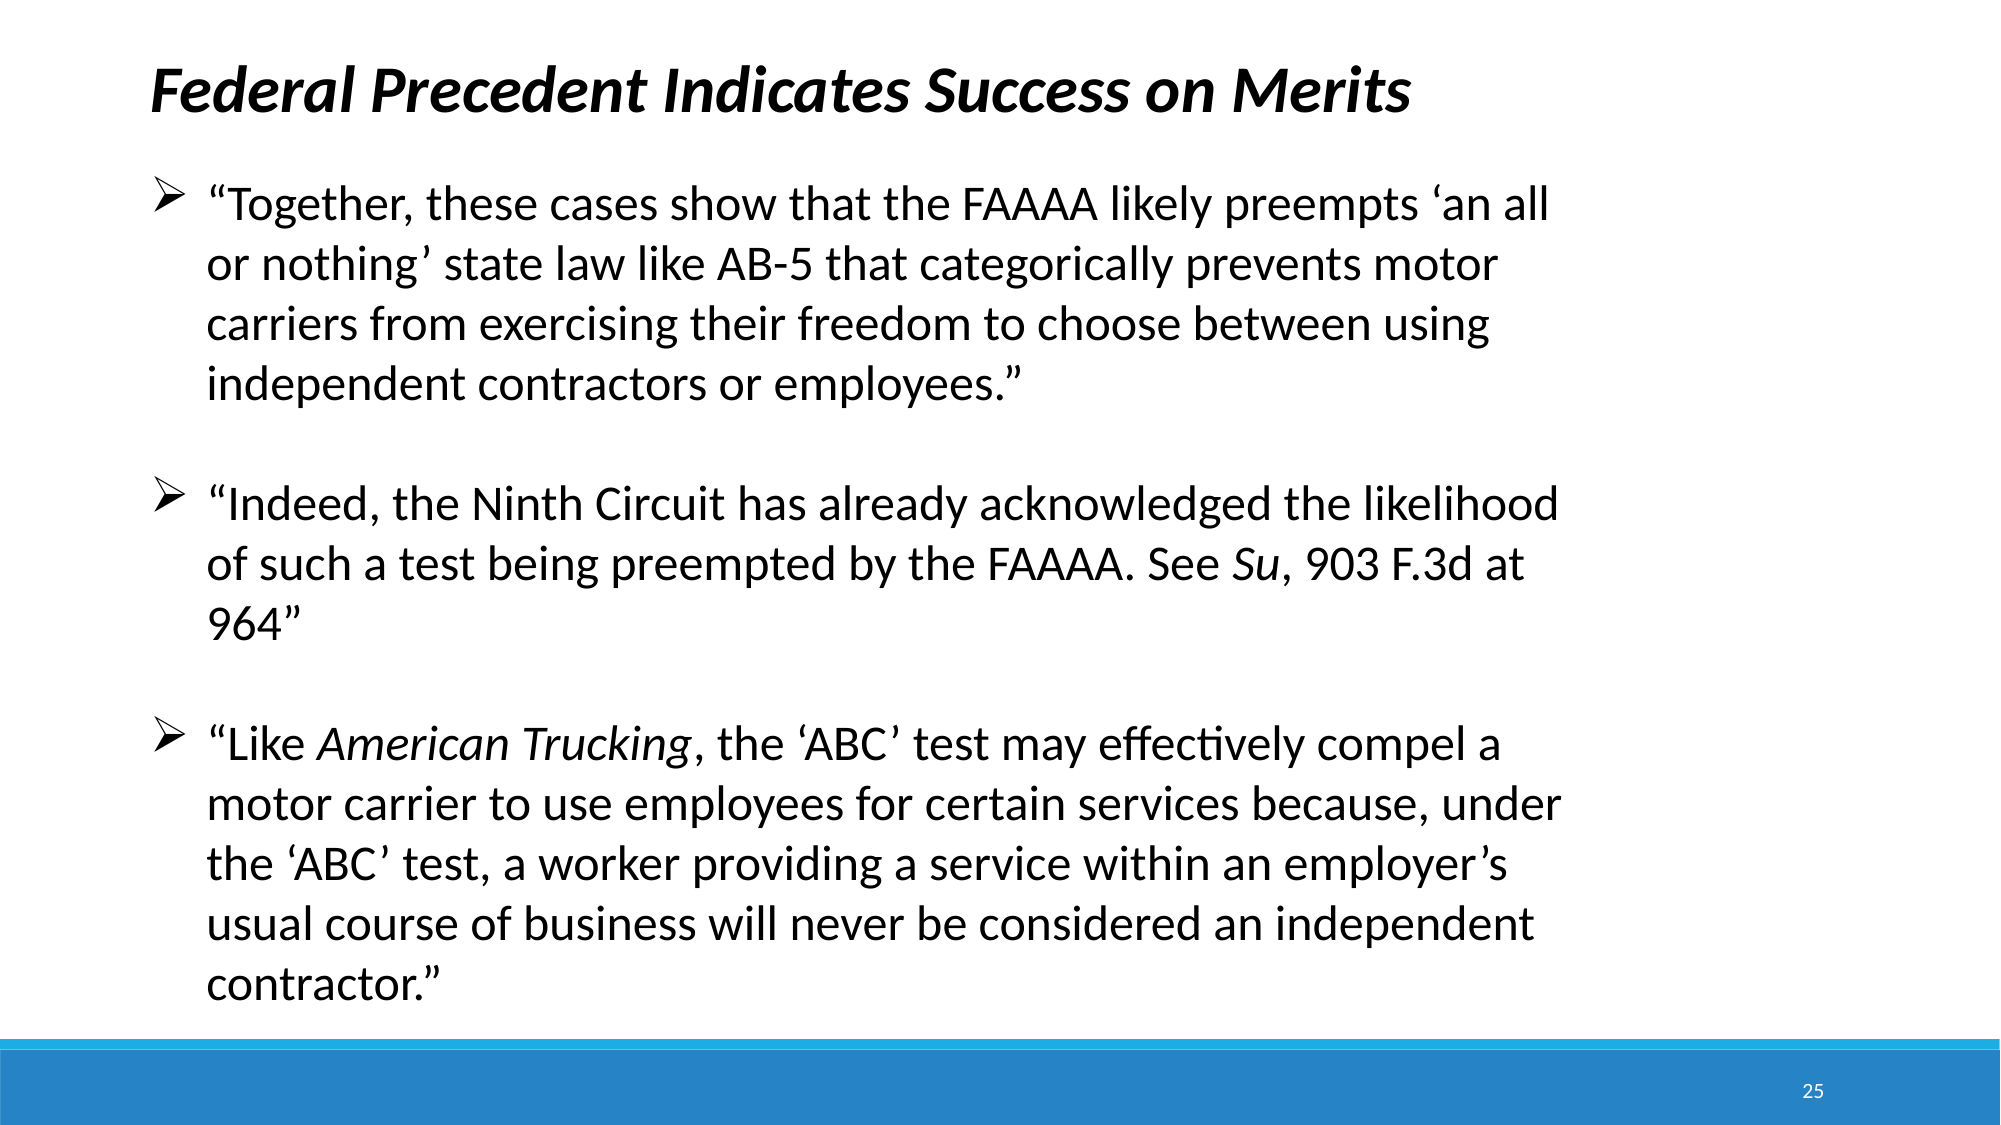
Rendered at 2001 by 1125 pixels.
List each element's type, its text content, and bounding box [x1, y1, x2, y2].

slide_number 25 [1624, 1059, 1840, 1120]
text_box Federal Precedent Indicates Success on Merits “Together, these cases show that the FAAAA likely preempts ‘an all or nothing’ state law like AB-5 that categorically prevents motor carriers from exercising their freedom to choose between using independent contractors or employees.” “Indeed, the Ninth Circuit has already acknowledged the likelihood of such a test being preempted by the FAAAA. See Su, 903 F.3d at 964” “Like American Trucking, the ‘ABC’ test may effectively compel a motor carrier to use employees for certain services because, under the ‘ABC’ test, a worker providing a service within an employer’s usual course of business will never be considered an independent contractor.” [135, 38, 1586, 1018]
